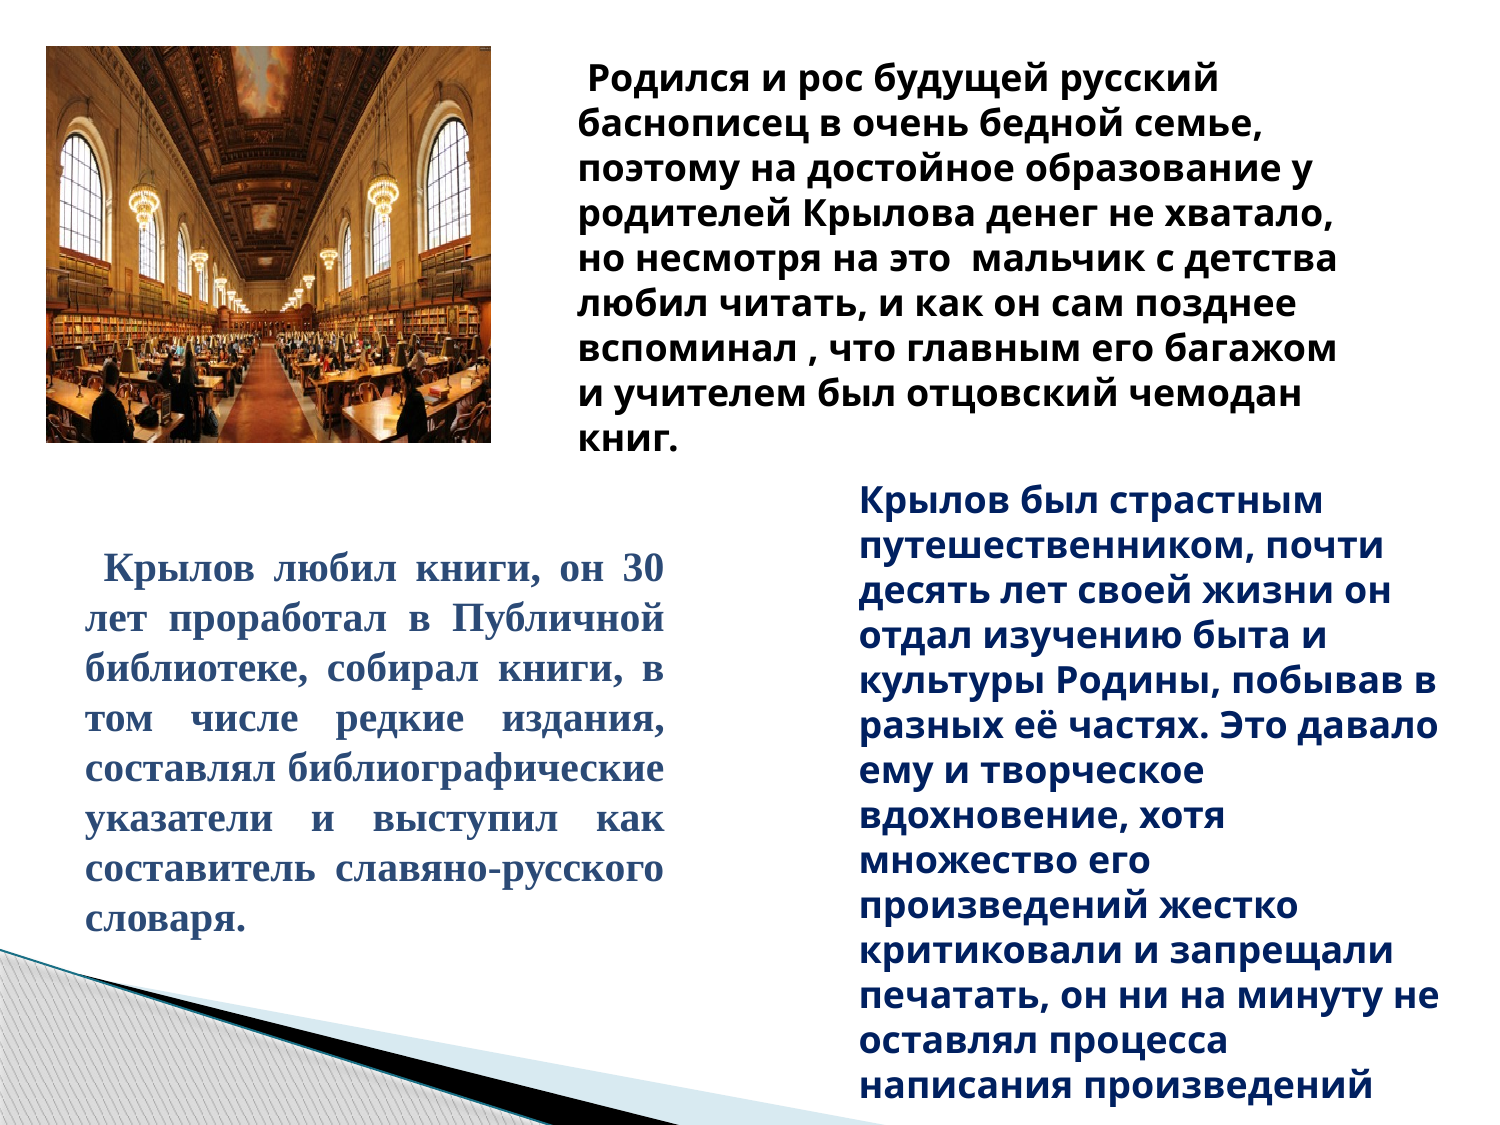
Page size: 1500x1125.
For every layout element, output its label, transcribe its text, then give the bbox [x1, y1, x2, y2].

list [46, 46, 492, 444]
text_box Родился и рос будущей русский баснописец в очень бедной семье, поэтому на достойное образование у родителей Крылова денег не хватало, но несмотря на это мальчик с детства любил читать, и как он сам позднее вспоминал , что главным его багажом и учителем был отцовский чемодан книг. [562, 46, 1371, 467]
text_box Крылов был страстным путешественником, почти десять лет своей жизни он отдал изучению быта и культуры Родины, побывав в разных её частях. Это давало ему и творческое вдохновение, хотя множество его произведений жестко критиковали и запрещали печатать, он ни на минуту не оставлял процесса написания произведений [843, 468, 1465, 1125]
title Крылов любил книги, он 30 лет проработал в Публичной библиотеке, собирал книги, в том числе редкие издания, составлял библиографические указатели и выступил как составитель славяно-русского словаря. [70, 445, 680, 1125]
